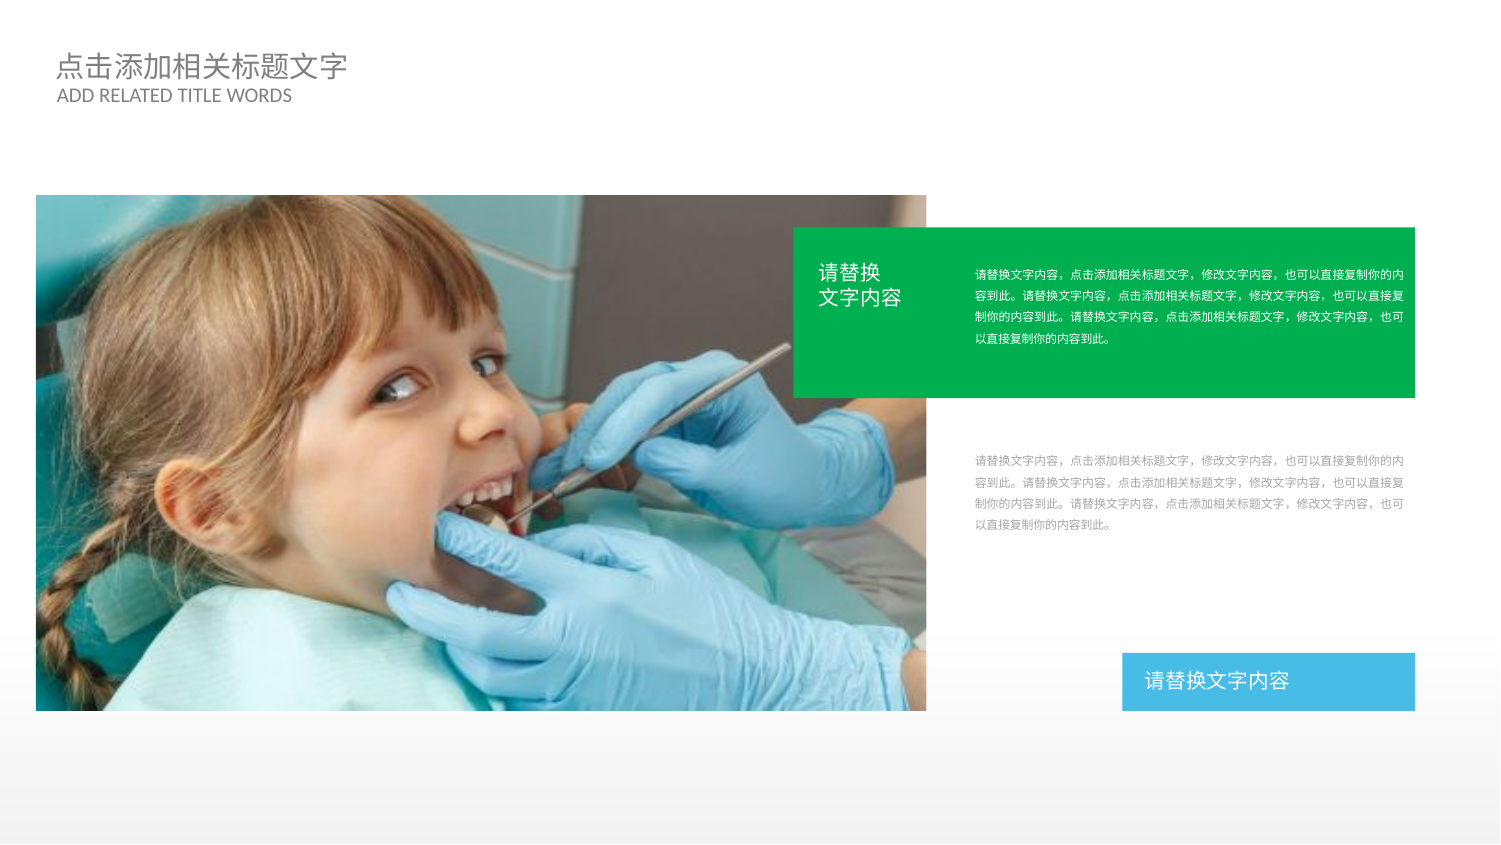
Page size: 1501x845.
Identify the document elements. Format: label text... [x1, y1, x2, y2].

text_box [792, 226, 1416, 399]
text_box 请替换文字内容 [1133, 662, 1322, 700]
text_box 请替换文字内容，点击添加相关标题文字，修改文字内容，也可以直接复制你的内容到此。请替换文字内容，点击添加相关标题文字，修改文字内容，也可以直接复制你的内容到此。请替换文字内容，点击添加相关标题文字，修改文字内容，也可以直接复制你的内容到此。 [963, 254, 1416, 392]
text_box [35, 194, 927, 712]
text_box [1121, 652, 1416, 712]
text_box 请替换文字内容，点击添加相关标题文字，修改文字内容，也可以直接复制你的内容到此。请替换文字内容，点击添加相关标题文字，修改文字内容，也可以直接复制你的内容到此。请替换文字内容，点击添加相关标题文字，修改文字内容，也可以直接复制你的内容到此。 [963, 441, 1416, 579]
text_box 请替换 文字内容 [807, 254, 935, 324]
